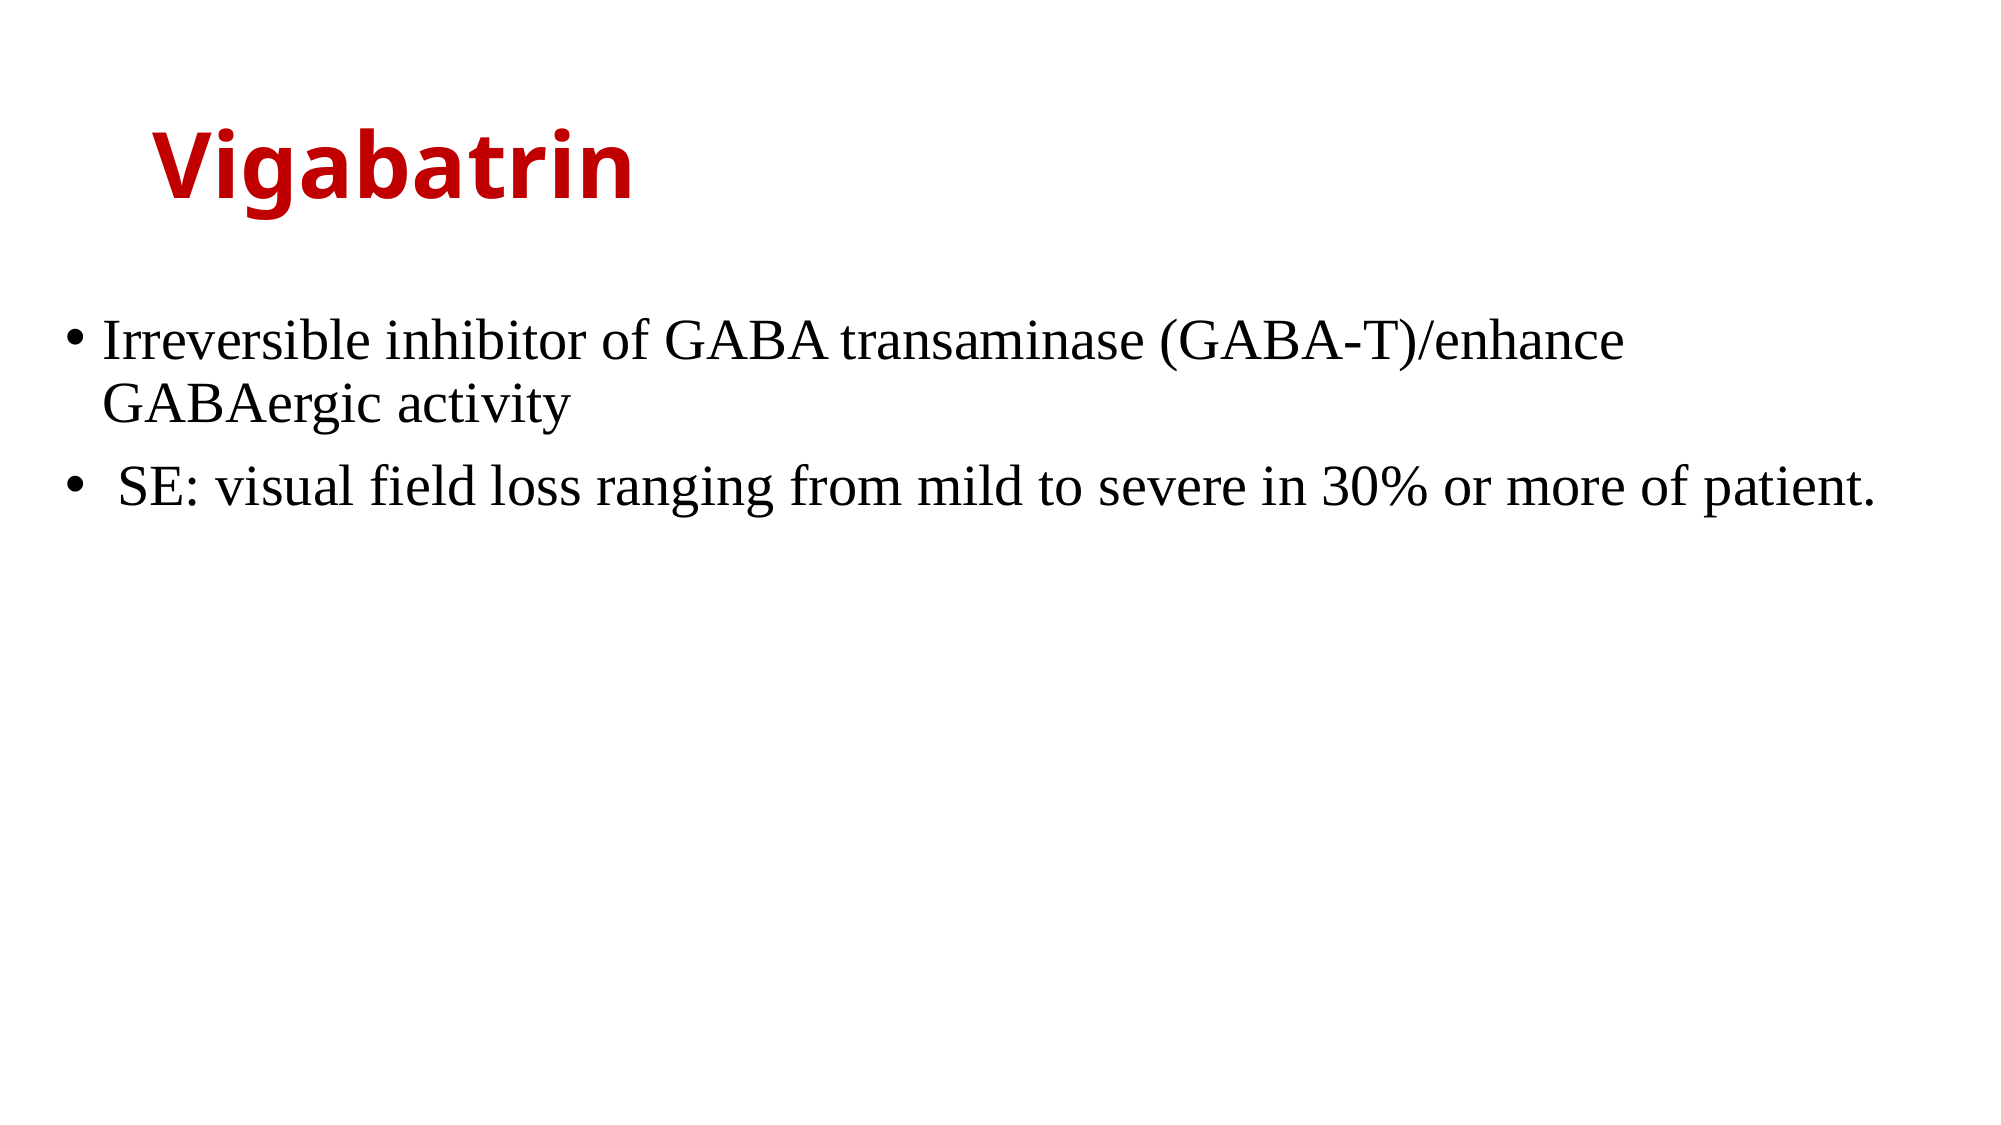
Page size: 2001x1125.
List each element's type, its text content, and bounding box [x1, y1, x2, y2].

list Irreversible inhibitor of GABA transaminase (GABA-T)/enhance GABAergic activity SE: visual field loss ranging from mild to severe in 30% or more of patient. [50, 301, 1926, 1016]
title Vigabatrin [137, 59, 1863, 278]
